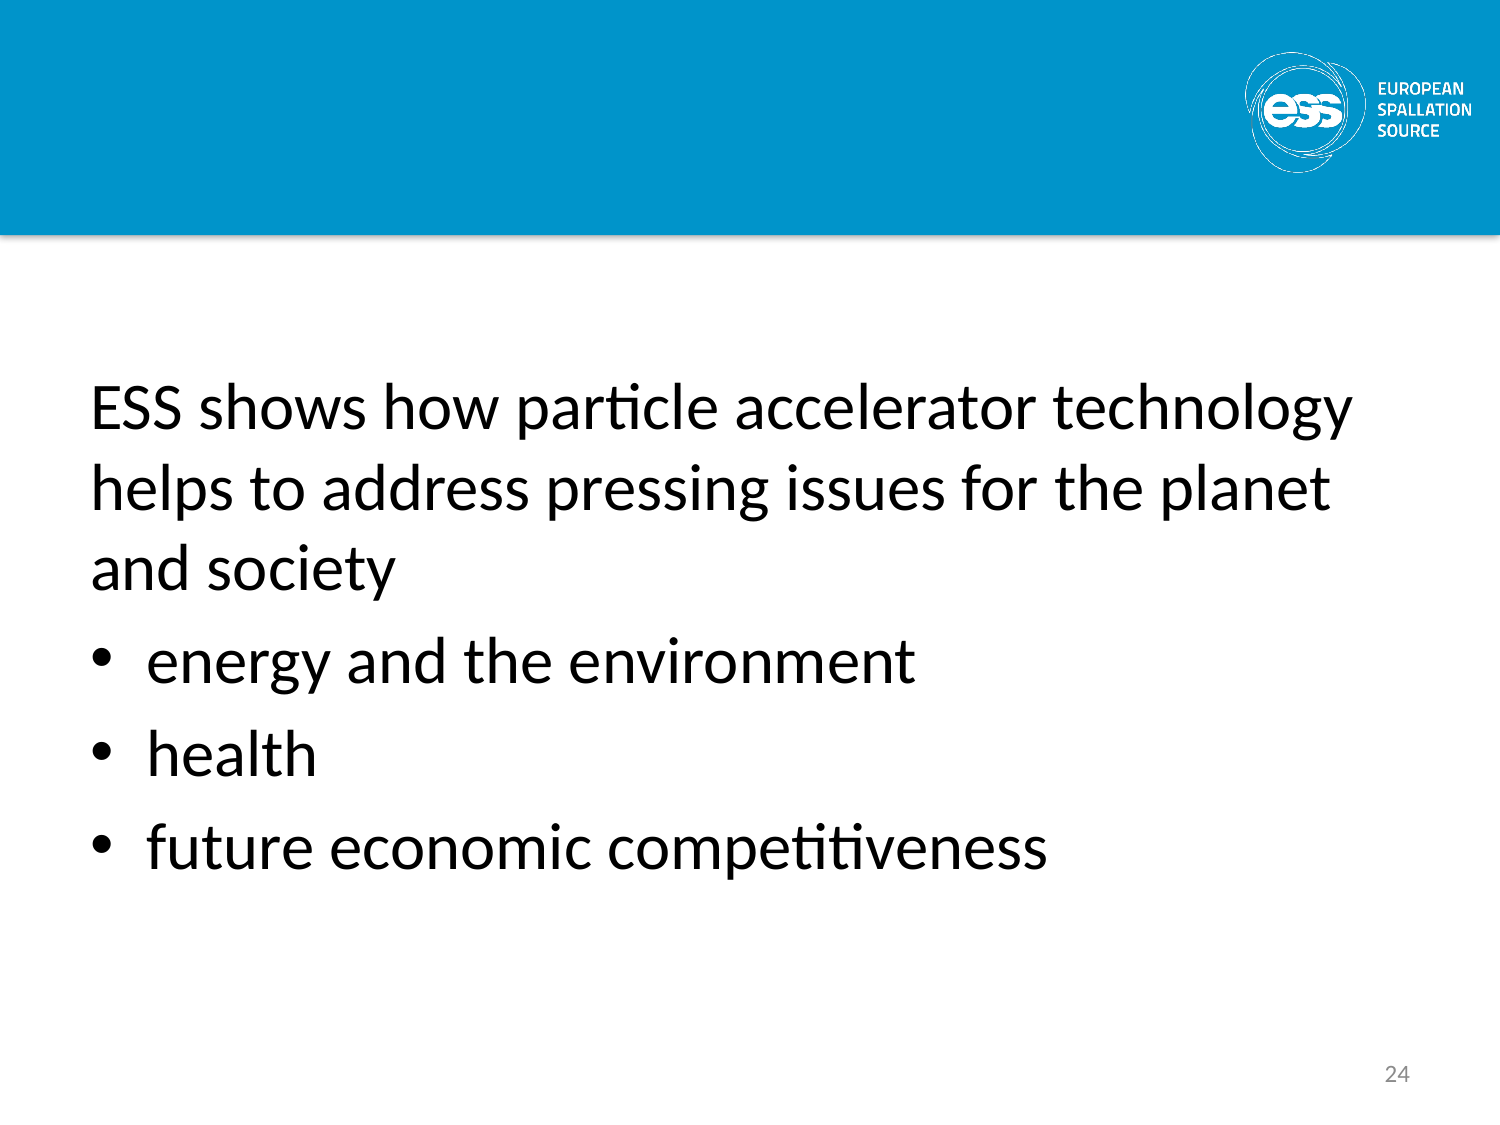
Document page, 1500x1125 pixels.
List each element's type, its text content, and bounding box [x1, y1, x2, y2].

picture [1418, 104, 1423, 115]
picture [1436, 104, 1444, 115]
picture [1454, 83, 1458, 94]
picture [1423, 83, 1430, 94]
picture [1264, 94, 1342, 127]
picture [1443, 86, 1450, 93]
picture [1400, 83, 1407, 94]
picture [1409, 104, 1415, 115]
picture [1389, 104, 1393, 115]
picture [1422, 125, 1428, 134]
picture [1398, 109, 1406, 115]
picture [1379, 83, 1385, 94]
picture [1432, 125, 1438, 136]
list ESS shows how particle accelerator technology helps to address pressing issues for the planet and society energy and the environment health future economic competitiveness [75, 262, 1425, 1005]
slide_number 24 [1074, 1042, 1425, 1103]
